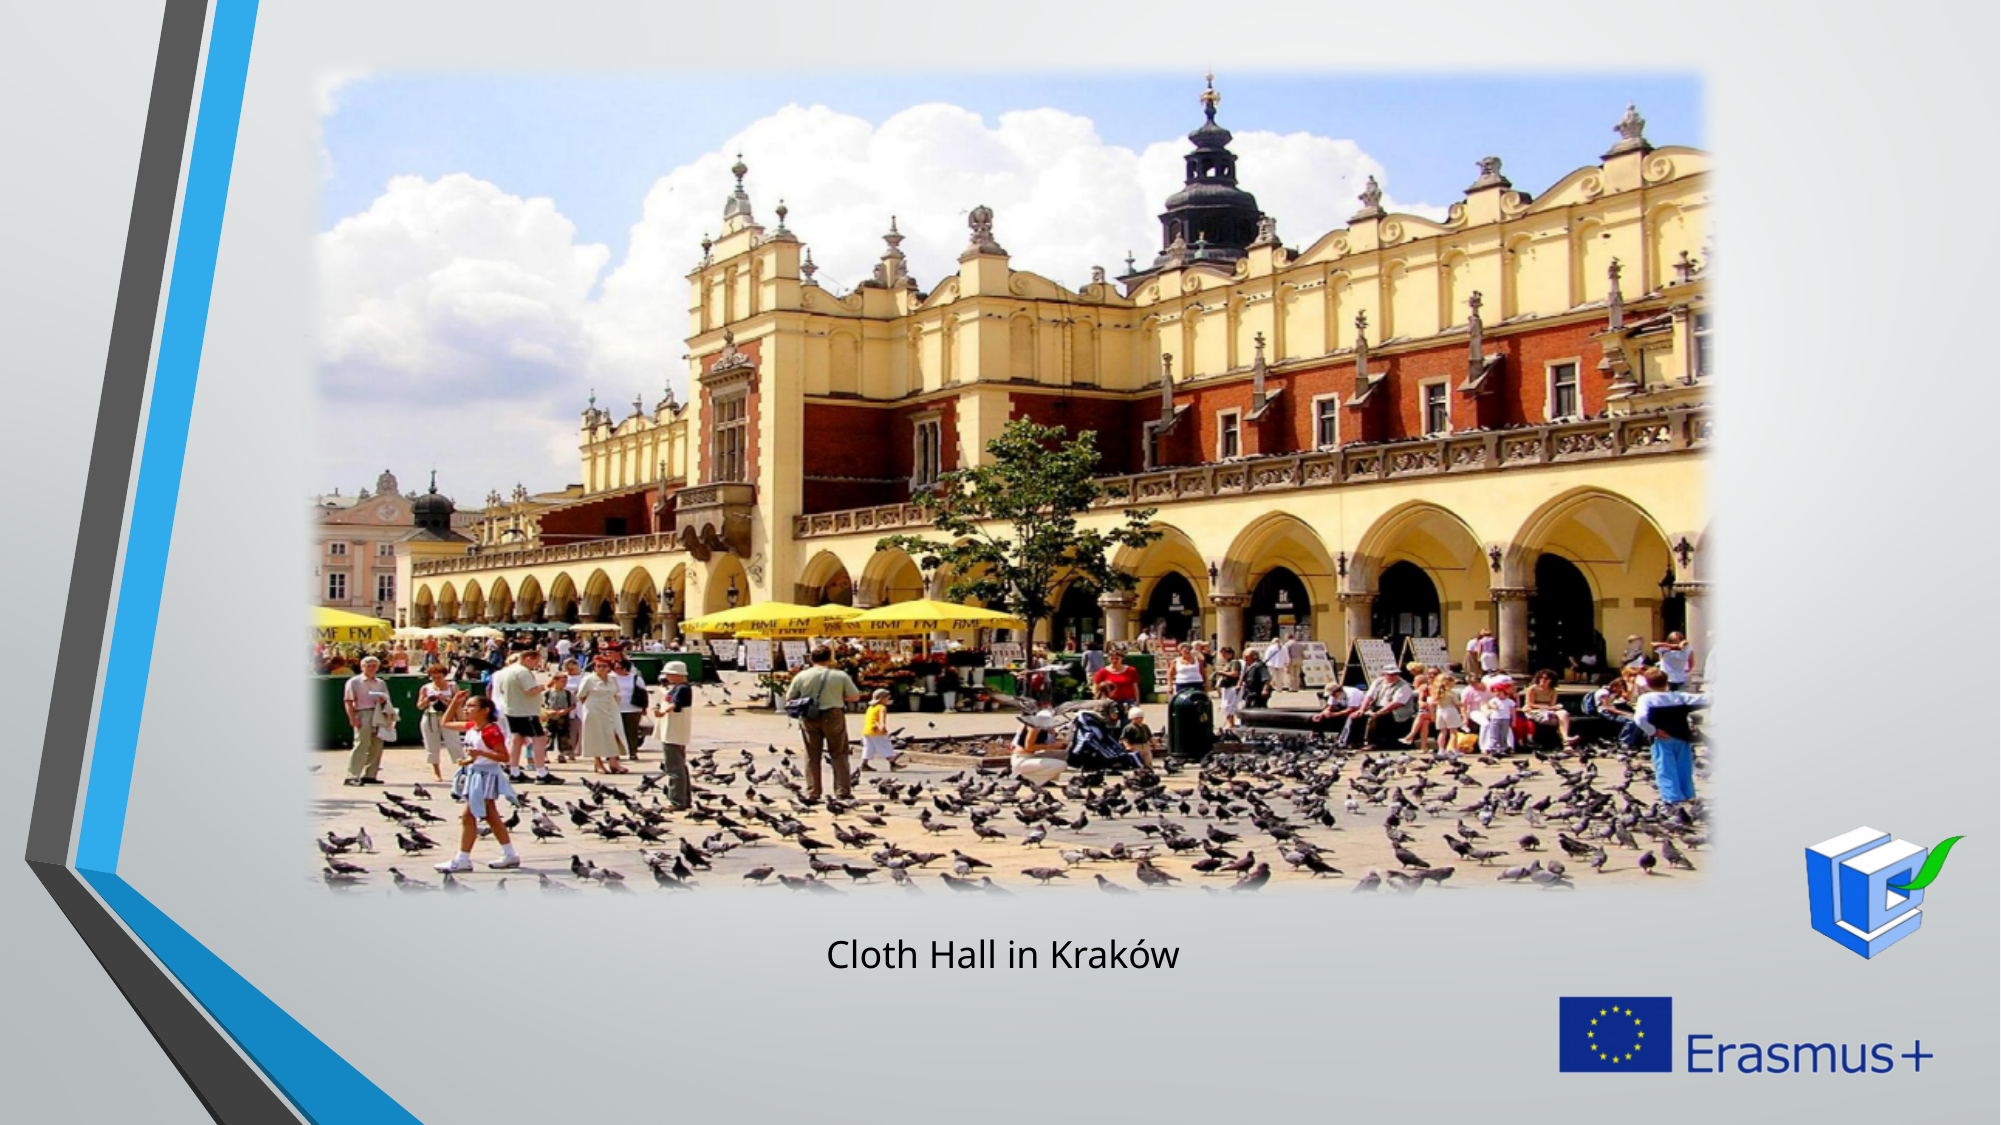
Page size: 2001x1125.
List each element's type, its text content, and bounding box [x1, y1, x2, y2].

text_box Cloth Hall in Kraków [787, 923, 1238, 984]
picture [302, 56, 1721, 900]
picture [1544, 804, 1996, 1125]
